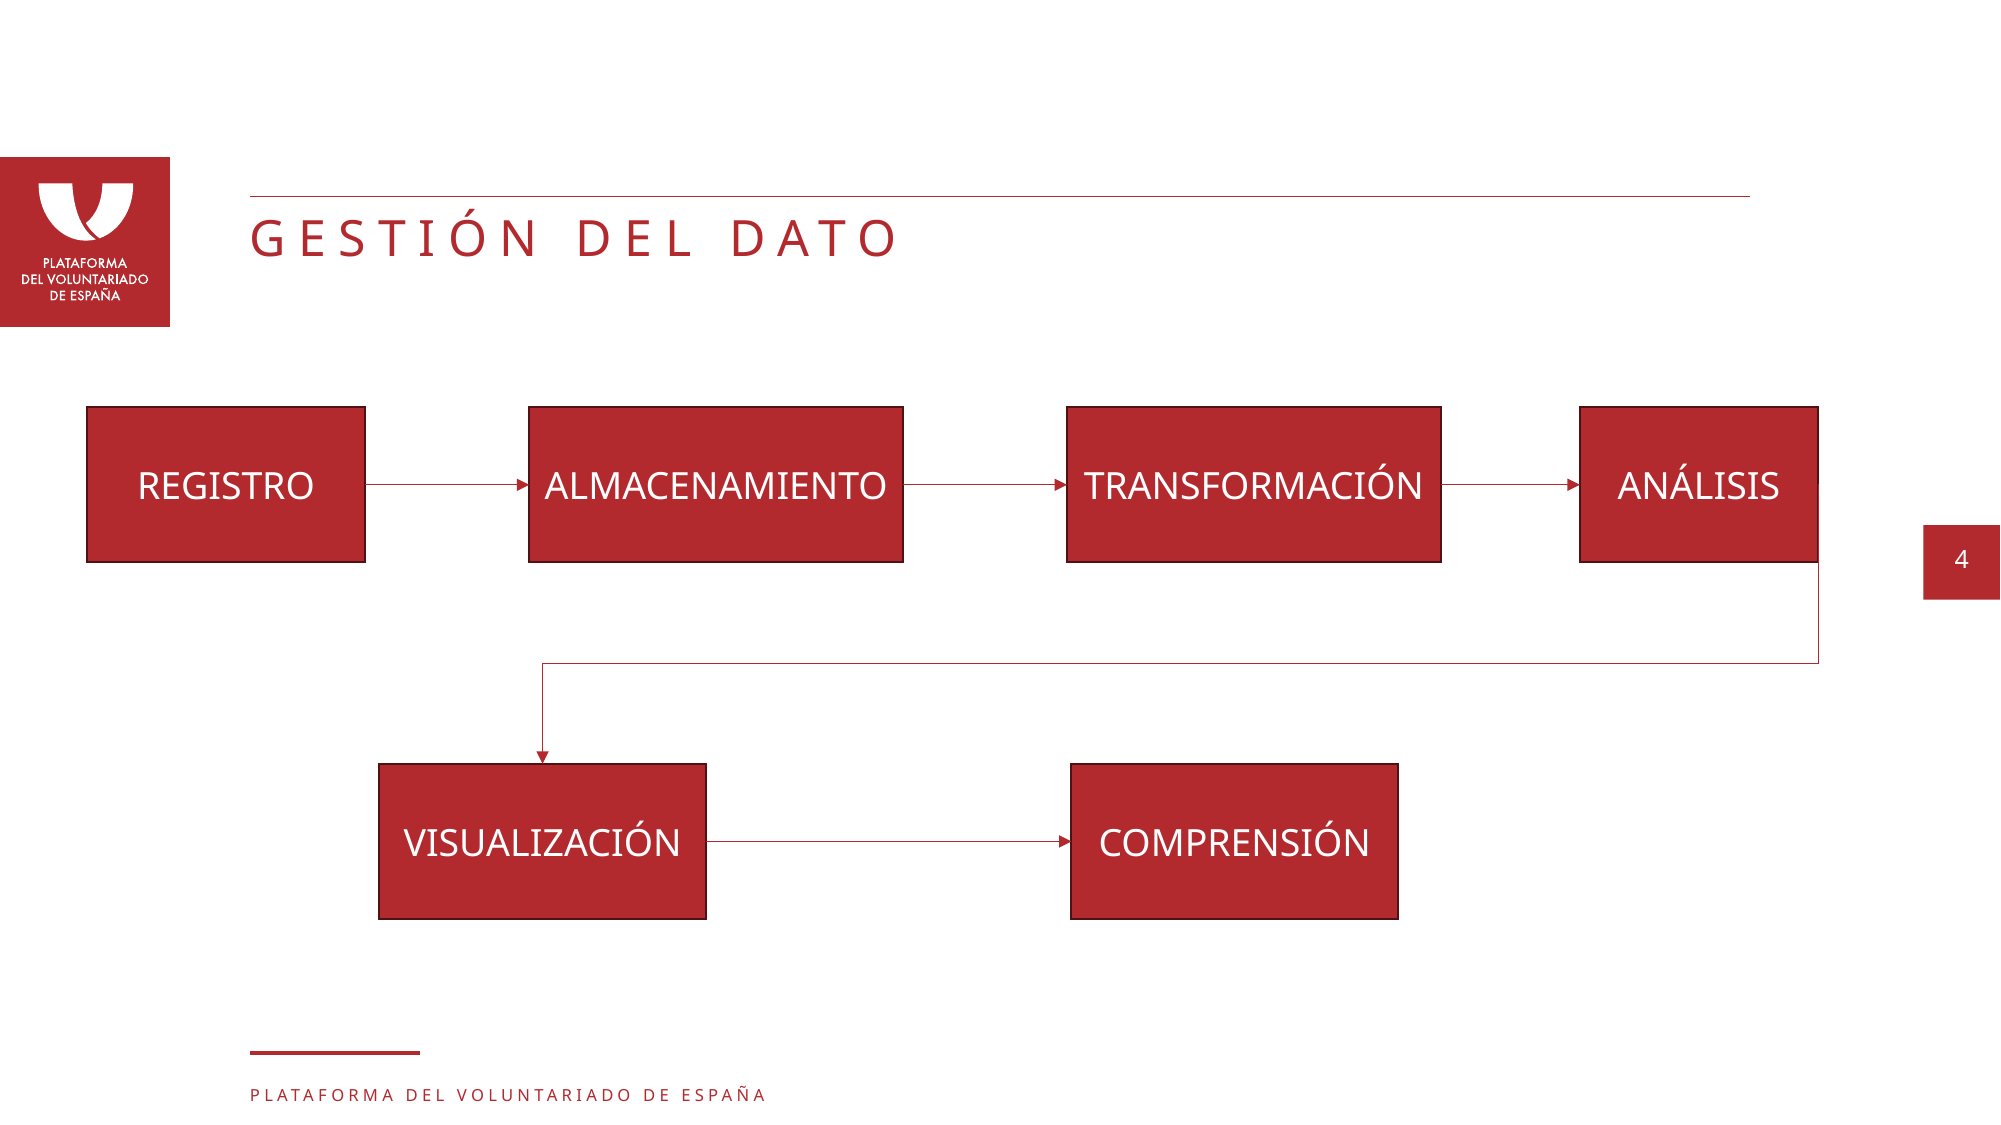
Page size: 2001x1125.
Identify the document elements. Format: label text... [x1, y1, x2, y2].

text_box ANÁLISIS [1579, 406, 1819, 484]
text_box TRANSFORMACIÓN [1066, 406, 1442, 484]
text_box REGISTRO [86, 406, 366, 563]
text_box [542, 484, 1818, 764]
title GESTIÓN DEL DATO [249, 205, 1659, 294]
text_box ALMACENAMIENTO [528, 406, 904, 563]
text_box COMPRENSIÓN [1070, 764, 1399, 920]
text_box VISUALIZACIÓN [378, 763, 707, 920]
